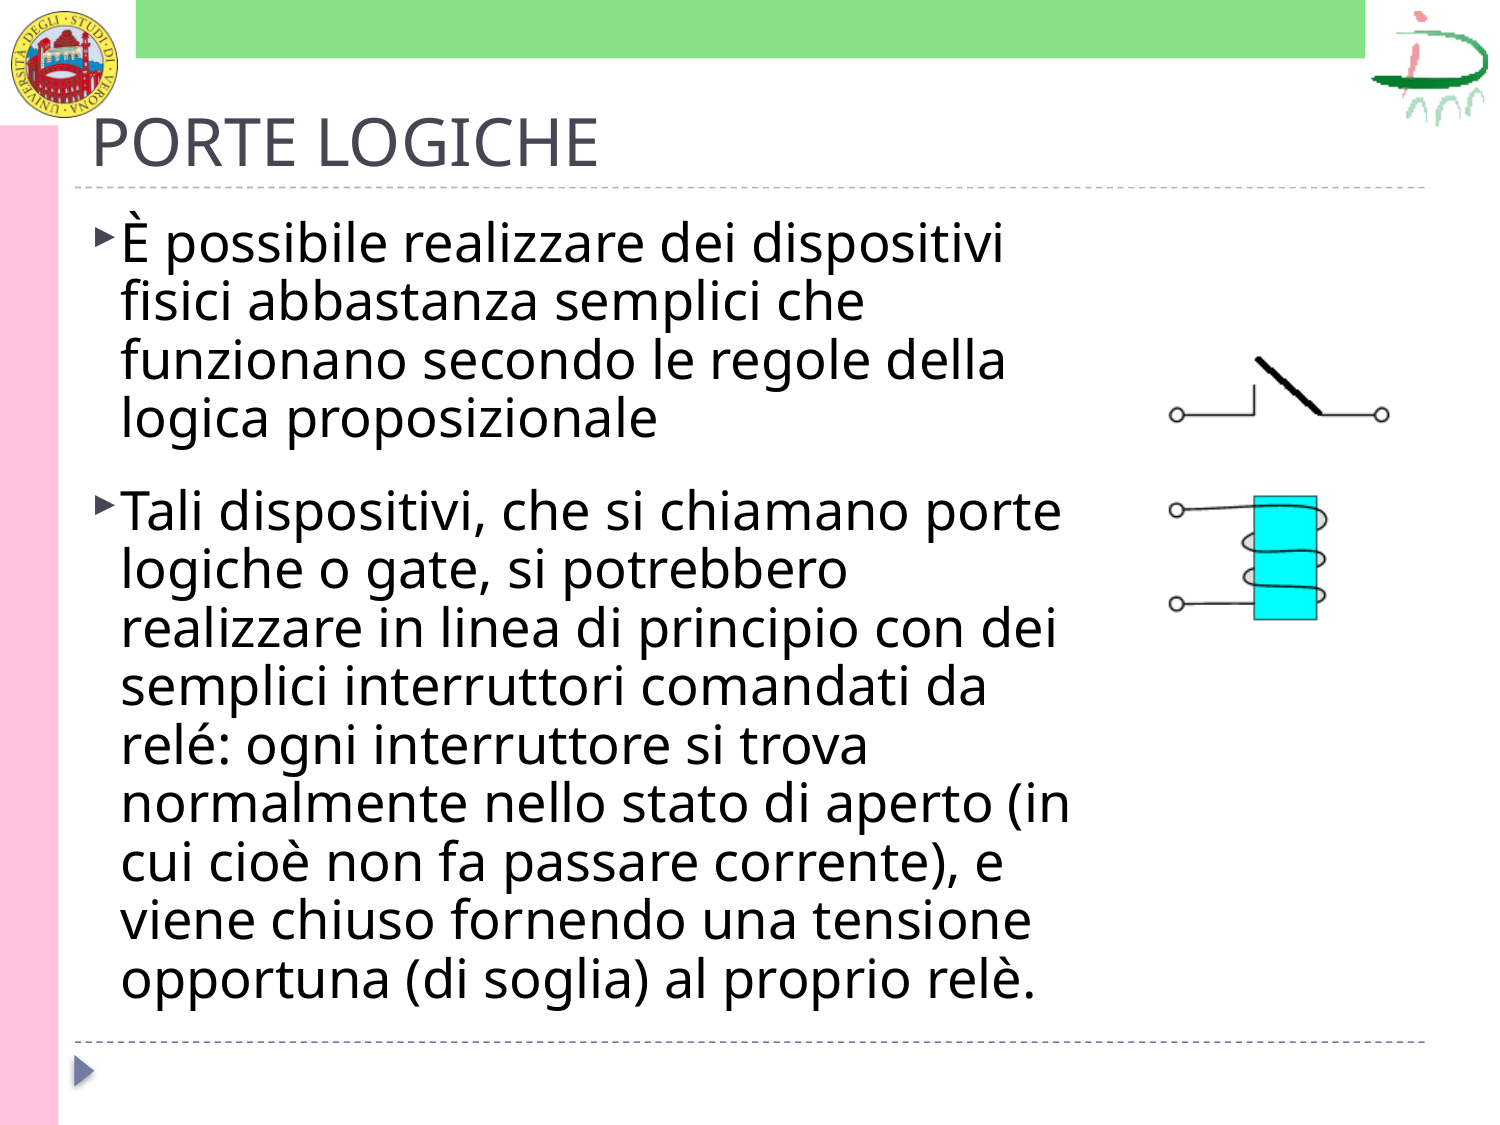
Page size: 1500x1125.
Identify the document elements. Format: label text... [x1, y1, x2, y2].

list È possibile realizzare dei dispositivi fisici abbastanza semplici che funzionano secondo le regole della logica proposizionale Tali dispositivi, che si chiamano porte logiche o gate, si potrebbero realizzare in linea di principio con dei semplici interruttori comandati da relé: ogni interruttore si trova normalmente nello stato di aperto (in cui cioè non fa passare corrente), e viene chiuso fornendo una tensione opportuna (di soglia) al proprio relè. [76, 207, 1117, 1019]
title PORTE LOGICHE [74, 81, 1426, 188]
picture [1163, 349, 1399, 630]
picture [11, 11, 118, 118]
picture [1371, 11, 1489, 129]
